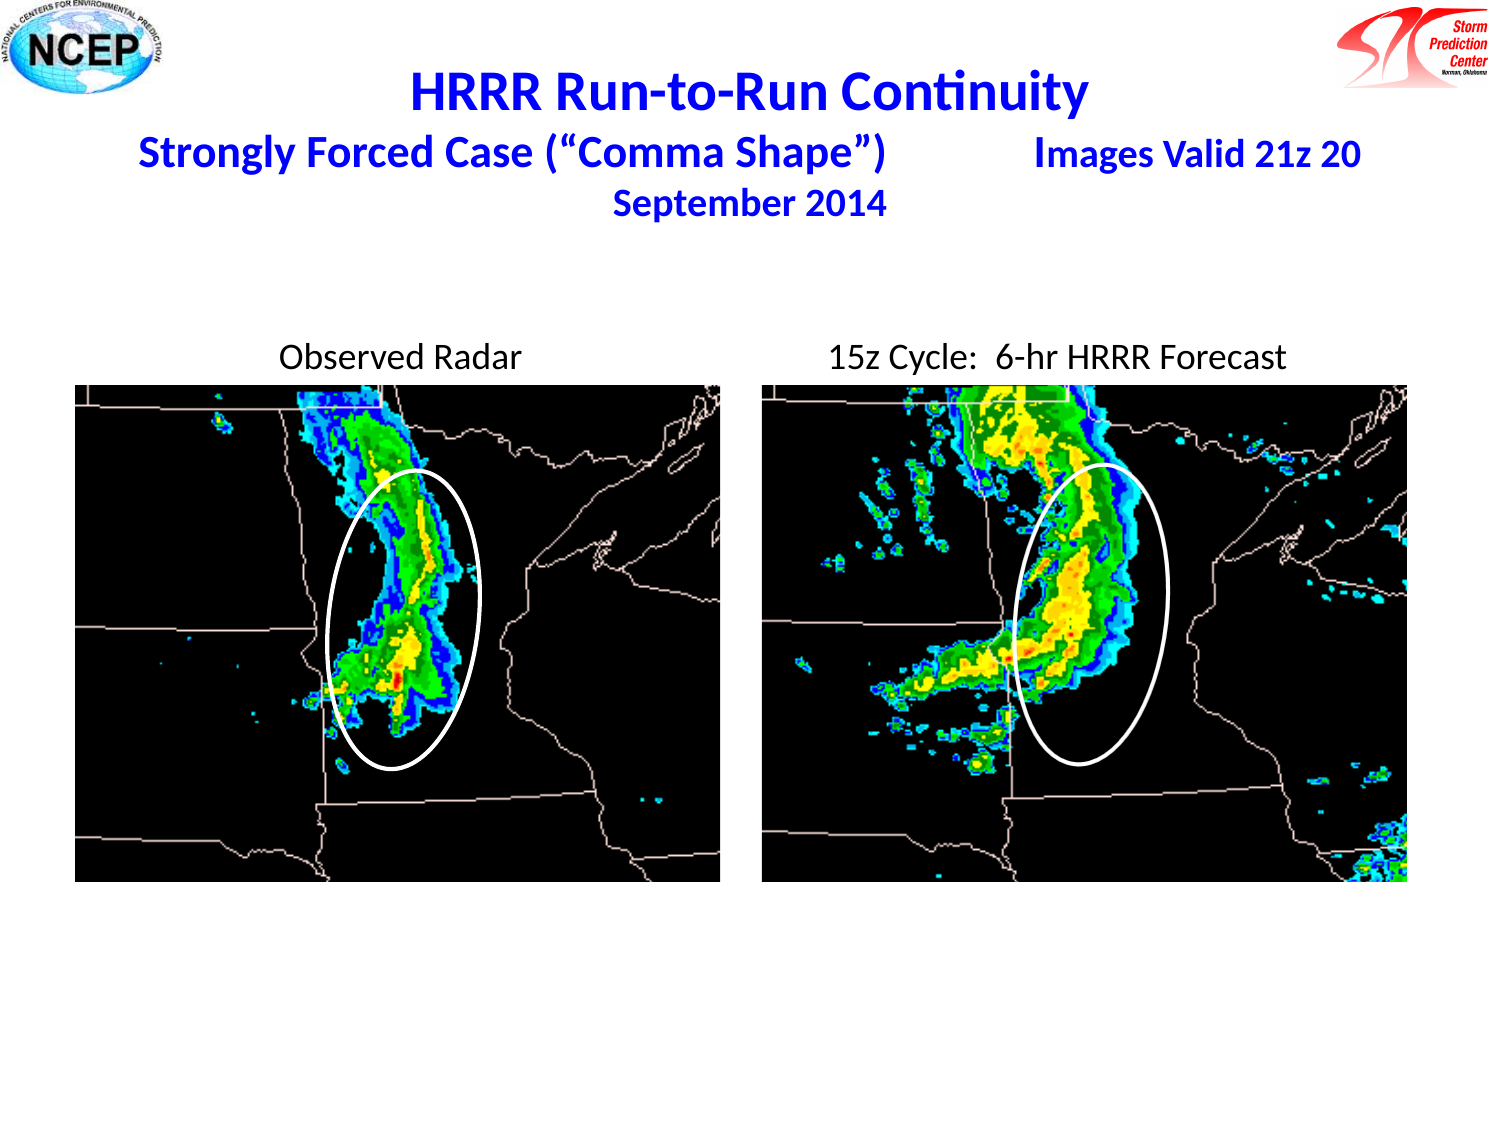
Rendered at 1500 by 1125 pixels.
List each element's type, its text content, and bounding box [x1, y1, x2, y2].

title HRRR Run-to-Run Continuity Strongly Forced Case (“Comma Shape”) Images Valid 21z 20 September 2014 [75, 45, 1425, 233]
picture [1012, 462, 1171, 767]
picture [0, 0, 163, 95]
text_box Observed Radar 15z Cycle: 6-hr HRRR Forecast Forecast [136, 324, 1375, 430]
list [74, 385, 721, 883]
picture [1336, 7, 1488, 88]
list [761, 385, 1408, 883]
